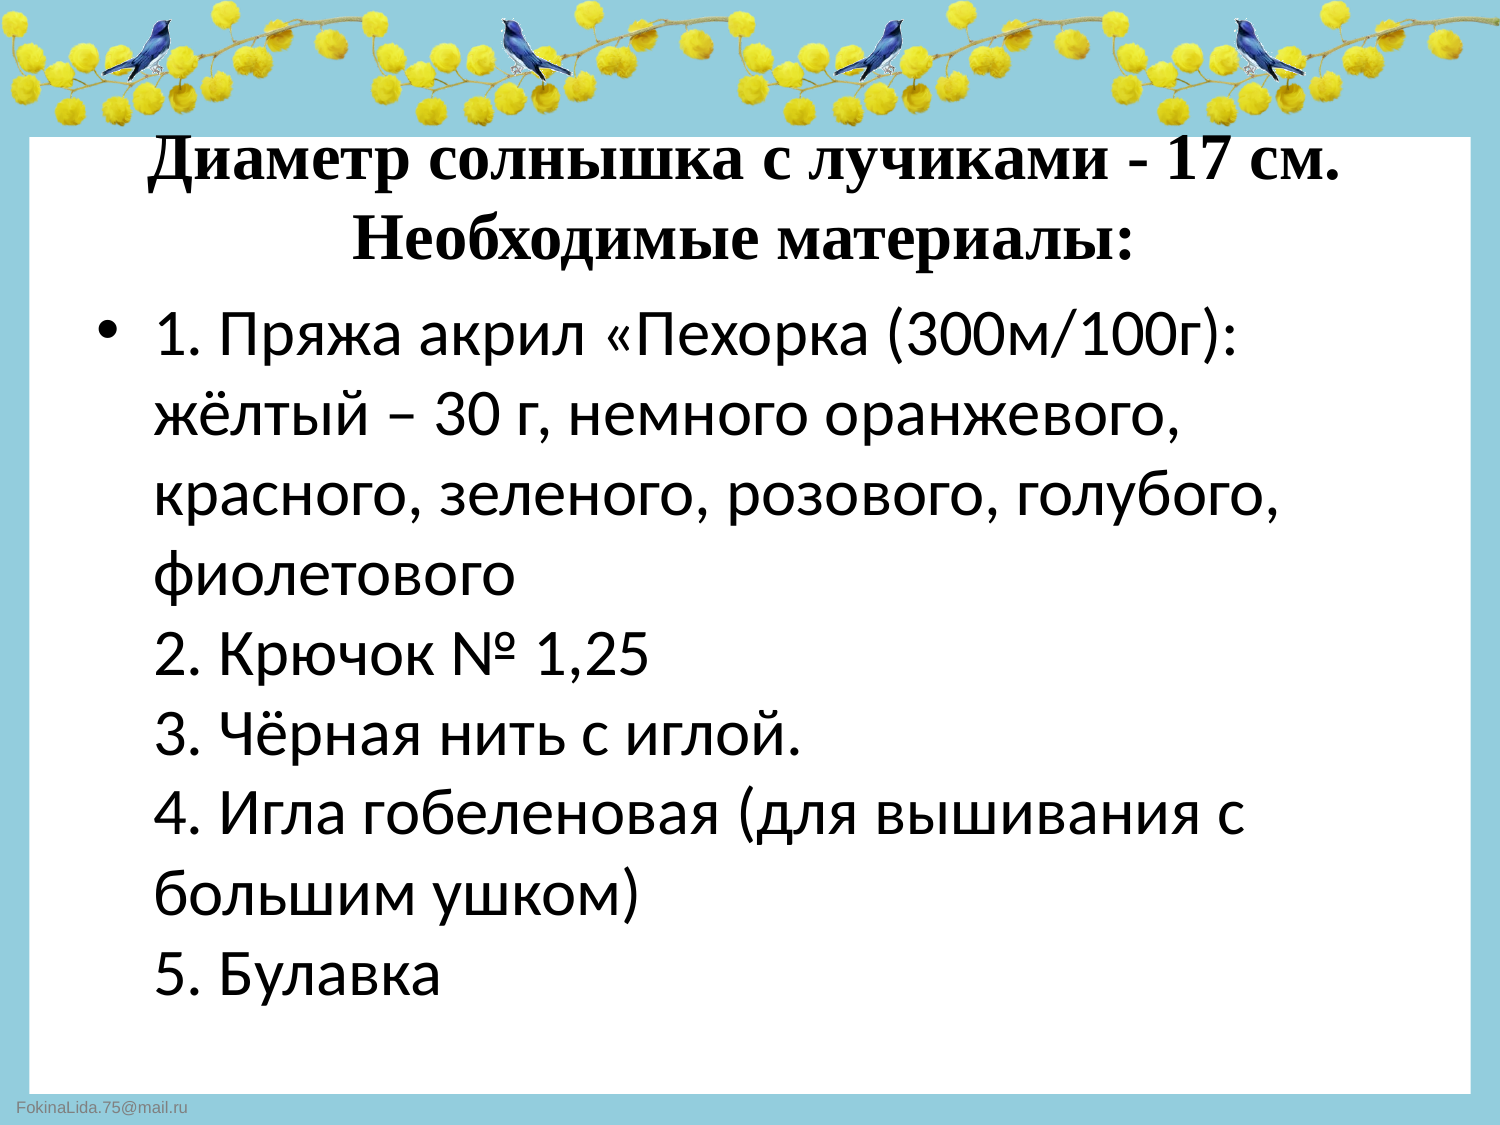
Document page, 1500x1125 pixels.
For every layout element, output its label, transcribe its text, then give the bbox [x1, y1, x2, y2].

picture [0, 0, 1500, 127]
title Диаметр солнышка с лучиками - 17 см. Необходимые материалы: [70, 105, 1421, 293]
list 1. Пряжа акрил «Пехорка (300м/100г): жёлтый – 30 г, немного оранжевого, красного, зеленого, розового, голубого, фиолетового 2. Крючок № 1,25 3. Чёрная нить с иглой. 4. Игла гобеленовая (для вышивания с большим ушком) 5. Булавка [82, 281, 1432, 1024]
